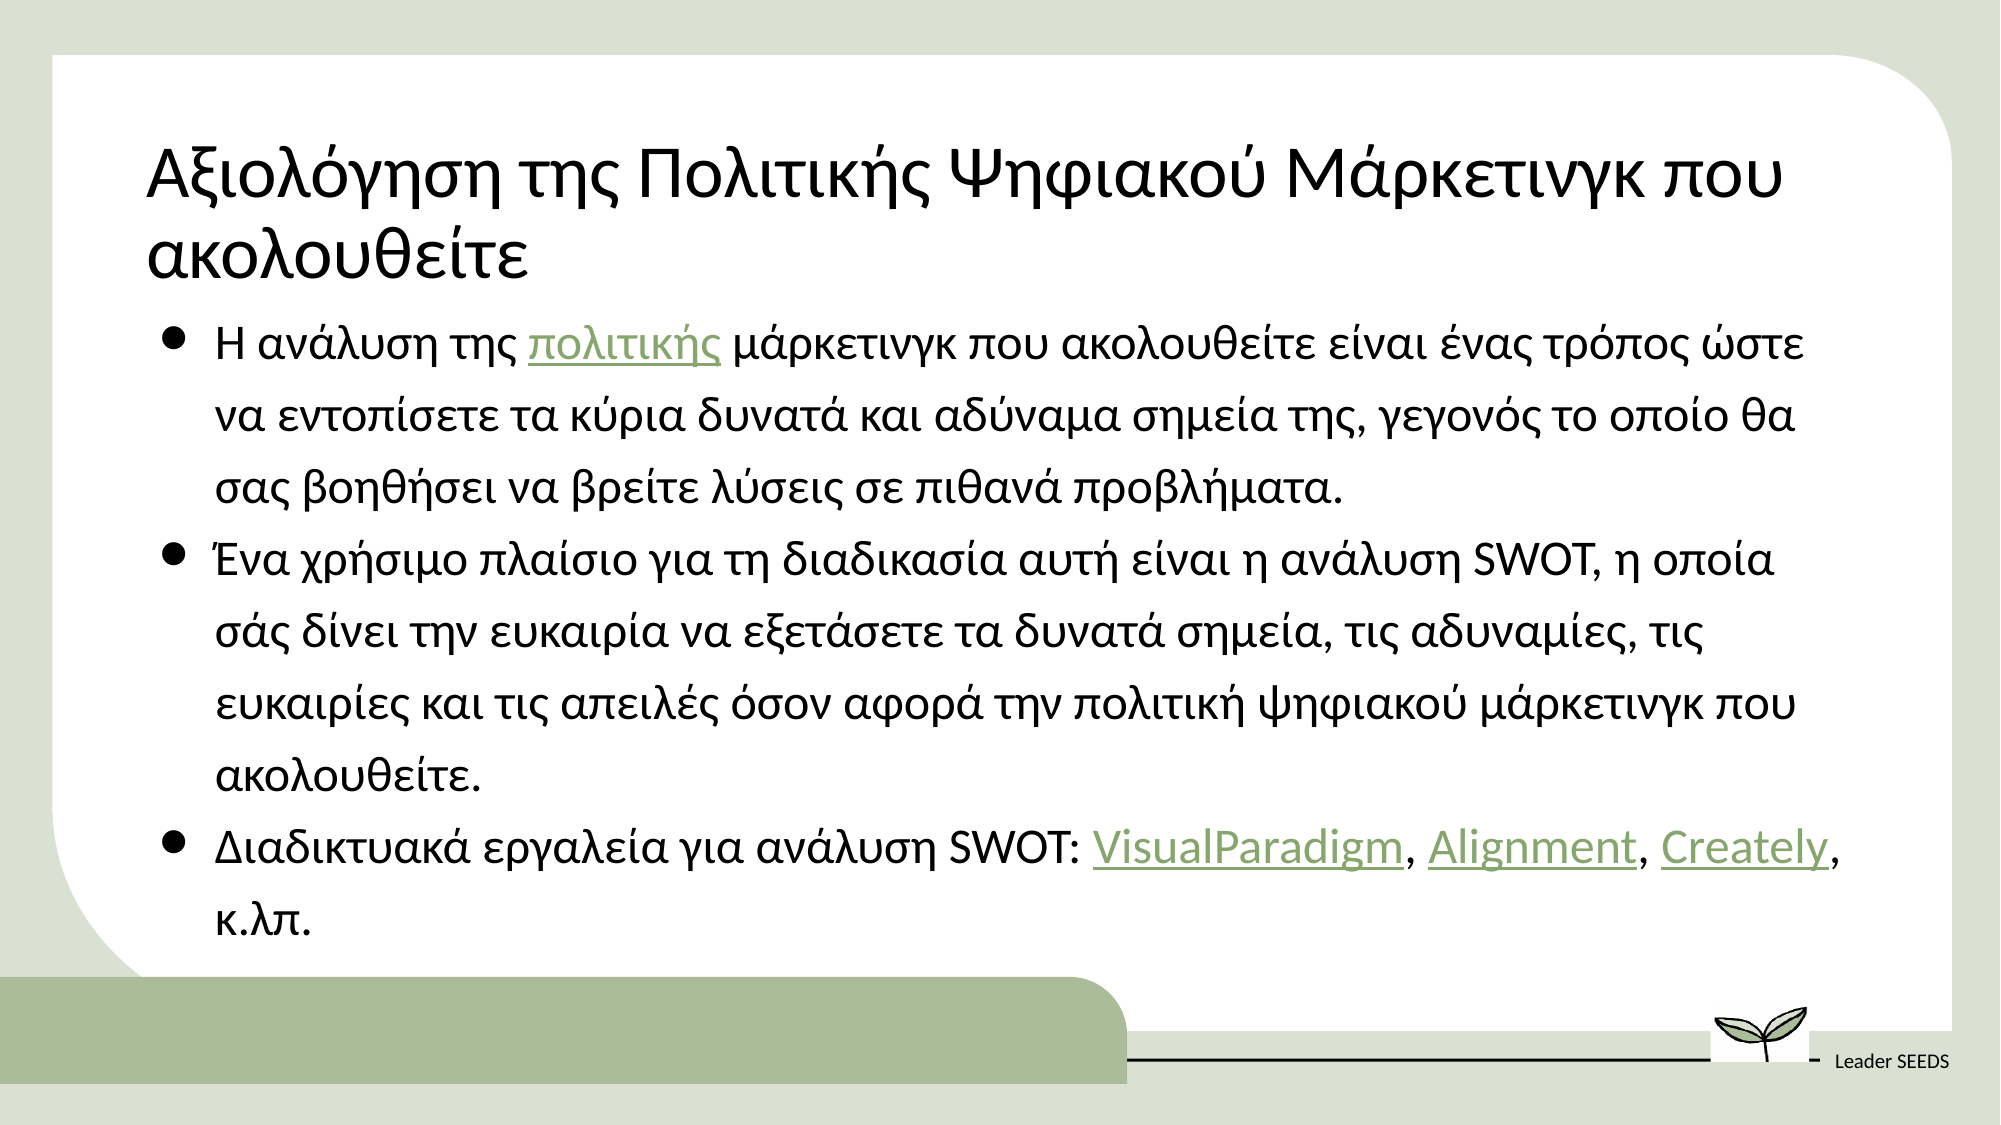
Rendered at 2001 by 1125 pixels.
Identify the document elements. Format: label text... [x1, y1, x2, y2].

list Αξιολόγηση της Πολιτικής Ψηφιακού Μάρκετινγκ που ακολουθείτε [130, 124, 1869, 257]
list Η ανάλυση της πολιτικής μάρκετινγκ που ακολουθείτε είναι ένας τρόπος ώστε να εντοπίσετε τα κύρια δυνατά και αδύναμα σημεία της, γεγονός το οποίο θα σας βοηθήσει να βρείτε λύσεις σε πιθανά προβλήματα. Ένα χρήσιμο πλαίσιο για τη διαδικασία αυτή είναι η ανάλυση SWOT, η οποία σάς δίνει την ευκαιρία να εξετάσετε τα δυνατά σημεία, τις αδυναμίες, τις ευκαιρίες και τις απειλές όσον αφορά την πολιτική ψηφιακού μάρκετινγκ που ακολουθείτε. Διαδικτυακά εργαλεία για ανάλυση SWOT: VisualParadigm, Alignment, Creately, κ.λπ. [130, 290, 1869, 979]
picture [1710, 1000, 1810, 1062]
